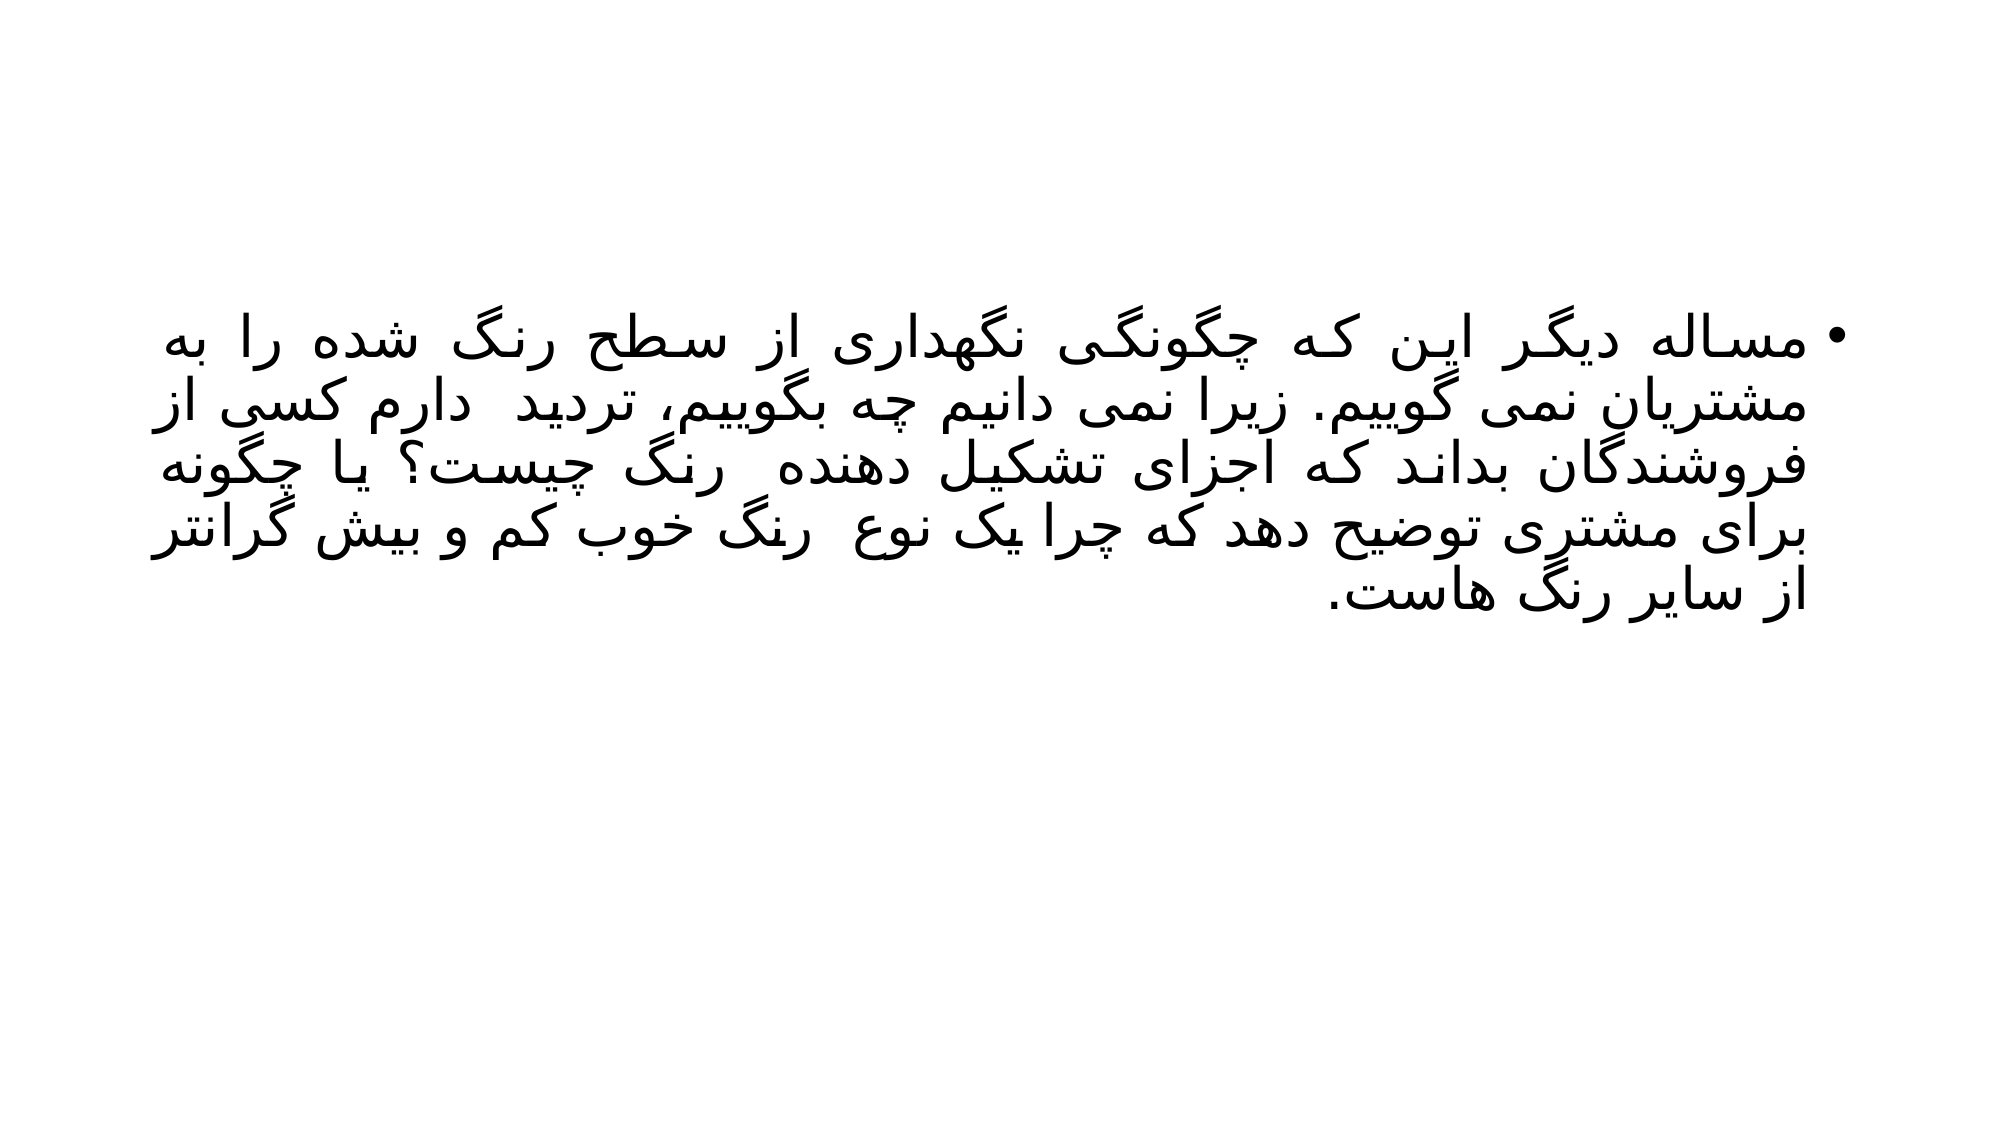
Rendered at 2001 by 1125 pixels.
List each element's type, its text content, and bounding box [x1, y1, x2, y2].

list مساله دیگر این که چگونگی نگهداری از سطح رنگ شده را به مشتریان نمی گوییم. زیرا نمی دانیم چه بگوییم، تردید دارم کسی از فروشندگان بداند که اجزای تشکیل دهنده رنگ چیست؟ یا چگونه برای مشتری توضیح دهد که چرا یک نوع رنگ خوب کم و بیش گرانتر از سایر رنگ هاست. [137, 299, 1863, 1014]
